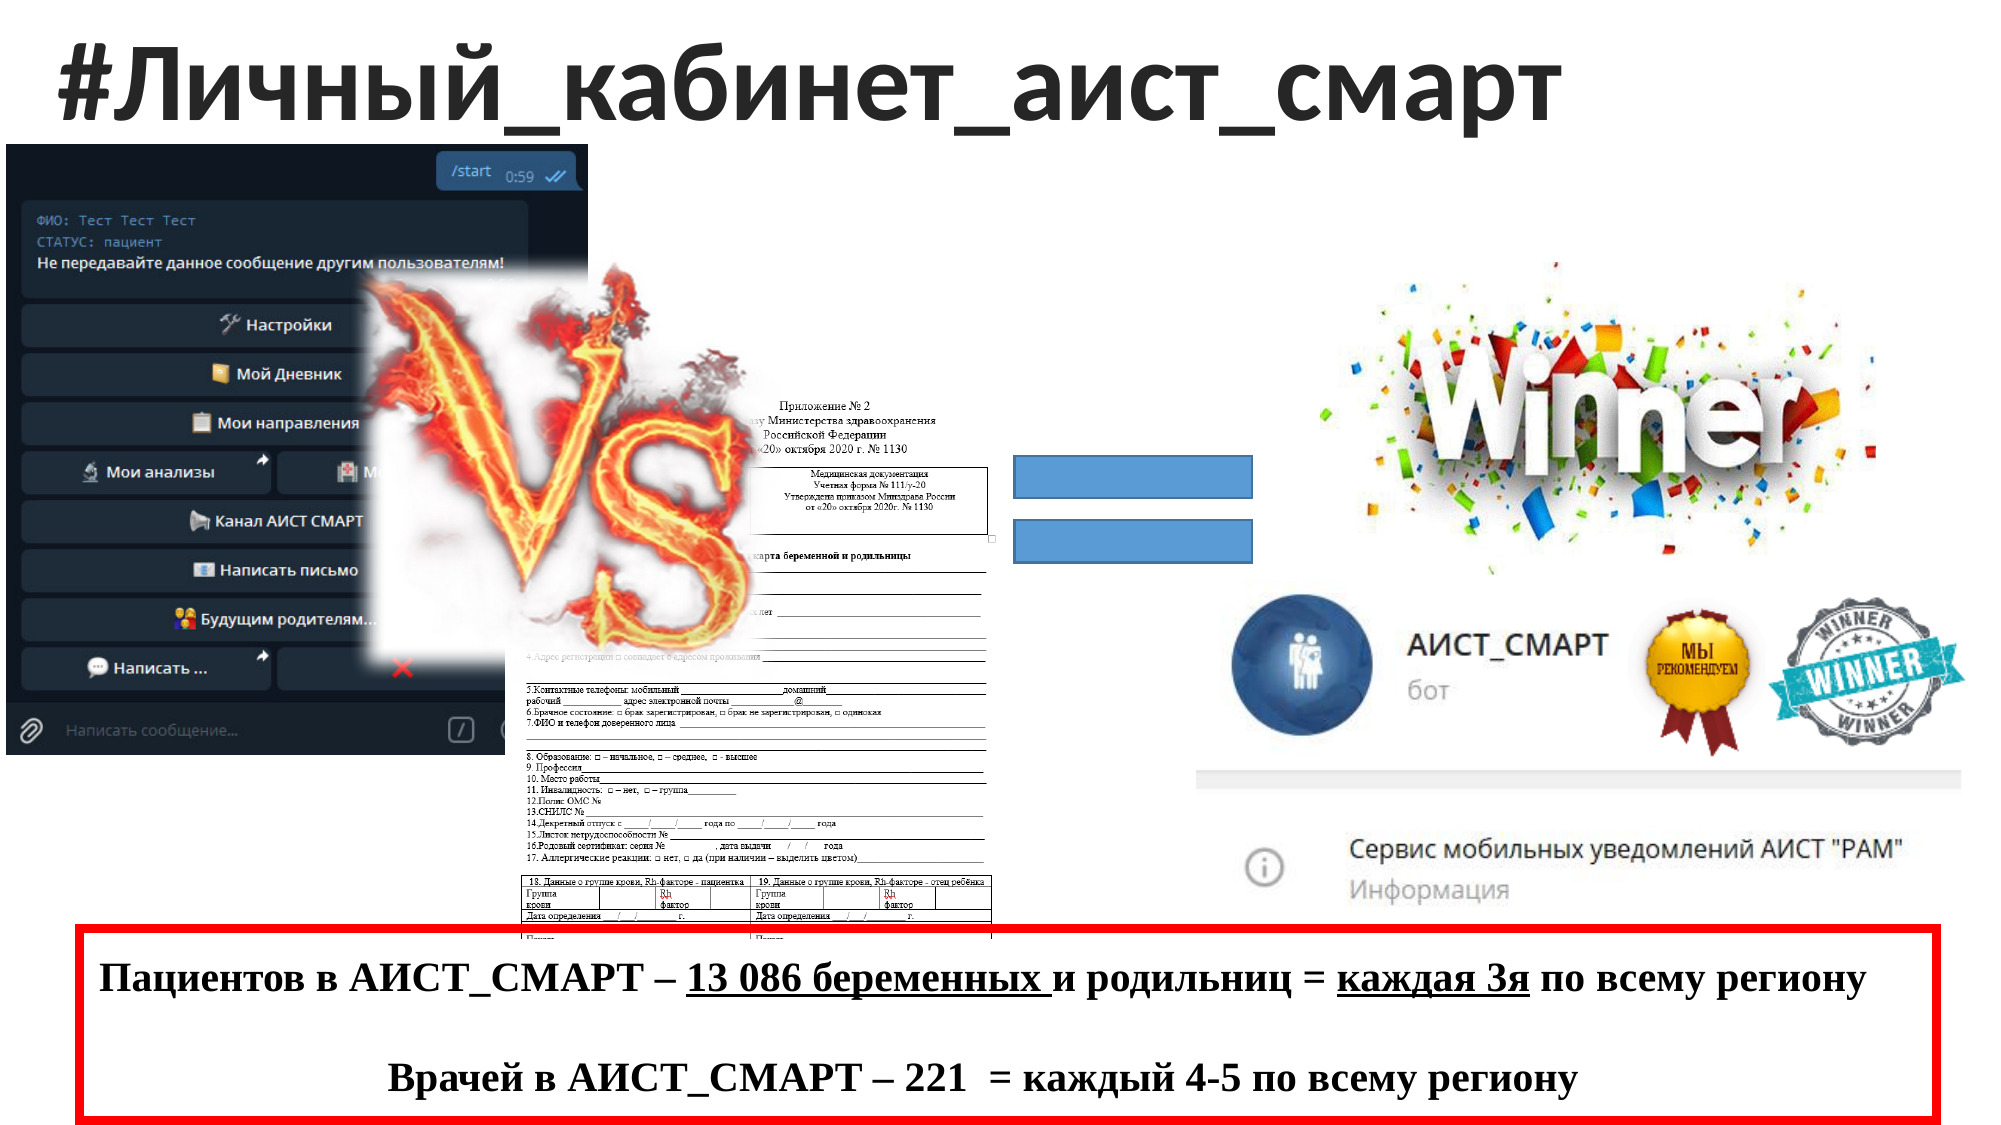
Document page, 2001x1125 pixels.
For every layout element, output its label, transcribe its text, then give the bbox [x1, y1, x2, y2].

text_box #Личный_кабинет_аист_смарт [42, 0, 1578, 150]
picture [1320, 262, 1876, 575]
picture [6, 144, 1011, 939]
text_box [78, 928, 1937, 1122]
picture [1196, 579, 1977, 943]
text_box [1013, 455, 1253, 499]
text_box [1013, 519, 1253, 564]
